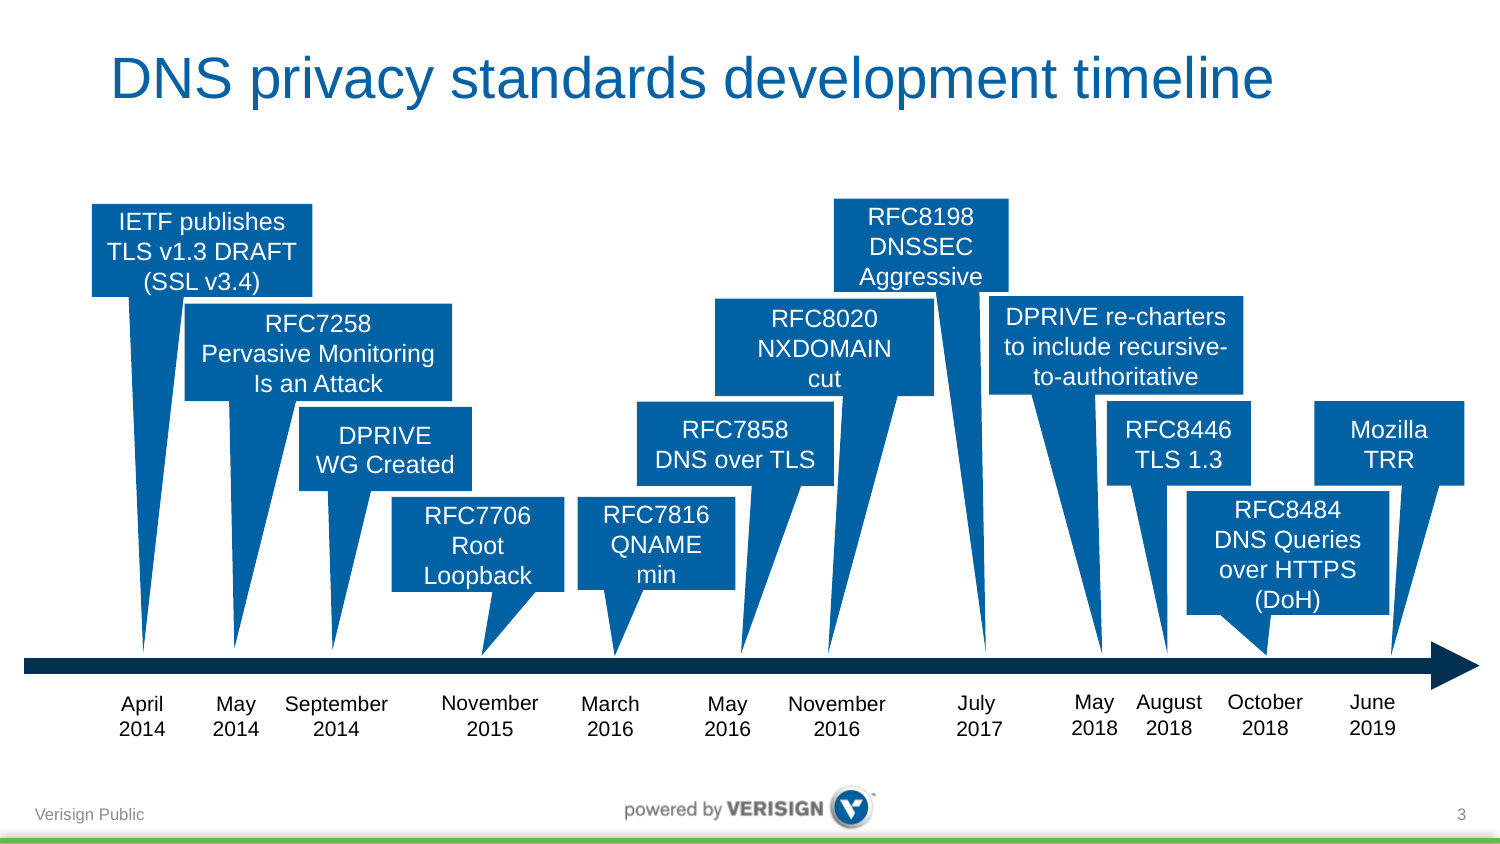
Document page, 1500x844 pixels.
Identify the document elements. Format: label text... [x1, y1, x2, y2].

text_box March 2016 [564, 682, 657, 749]
text_box IETF publishes TLS v1.3 DRAFT (SSL v3.4) [89, 201, 315, 655]
text_box RFC8198 DNSSEC Aggressive [831, 196, 1011, 655]
text_box Mozilla TRR [1312, 399, 1467, 659]
text_box RFC7858 DNS over TLS [634, 399, 837, 656]
text_box RFC7258 Pervasive Monitoring Is an Attack [182, 301, 455, 651]
text_box DPRIVE re-charters to include recursive-to-authoritative [987, 294, 1246, 657]
text_box September 2014 [269, 682, 404, 749]
text_box November 2015 [422, 682, 558, 748]
text_box RFC8020 NXDOMAIN cut [713, 296, 937, 656]
title DNS privacy standards development timeline [95, 0, 1390, 157]
text_box October 2018 [1221, 681, 1321, 747]
text_box May 2014 [193, 682, 269, 749]
text_box RFC8446 TLS 1.3 [1104, 399, 1254, 656]
text_box RFC8484 DNS Queries over HTTPS (DoH) [1184, 489, 1392, 658]
text_box April 2014 [100, 682, 185, 749]
text_box RFC7816 QNAME min [575, 494, 738, 659]
text_box May 2016 [685, 682, 771, 749]
text_box November 2016 [772, 682, 902, 749]
slide_number 3 [1422, 804, 1482, 823]
text_box June 2019 [1321, 681, 1425, 747]
text_box May 2018 [1052, 681, 1117, 747]
text_box DPRIVE WG Created [296, 404, 474, 652]
text_box July 2017 [914, 682, 1045, 748]
text_box RFC7706 Root Loopback [389, 494, 567, 658]
text_box August 2018 [1117, 681, 1221, 747]
picture [622, 780, 878, 834]
